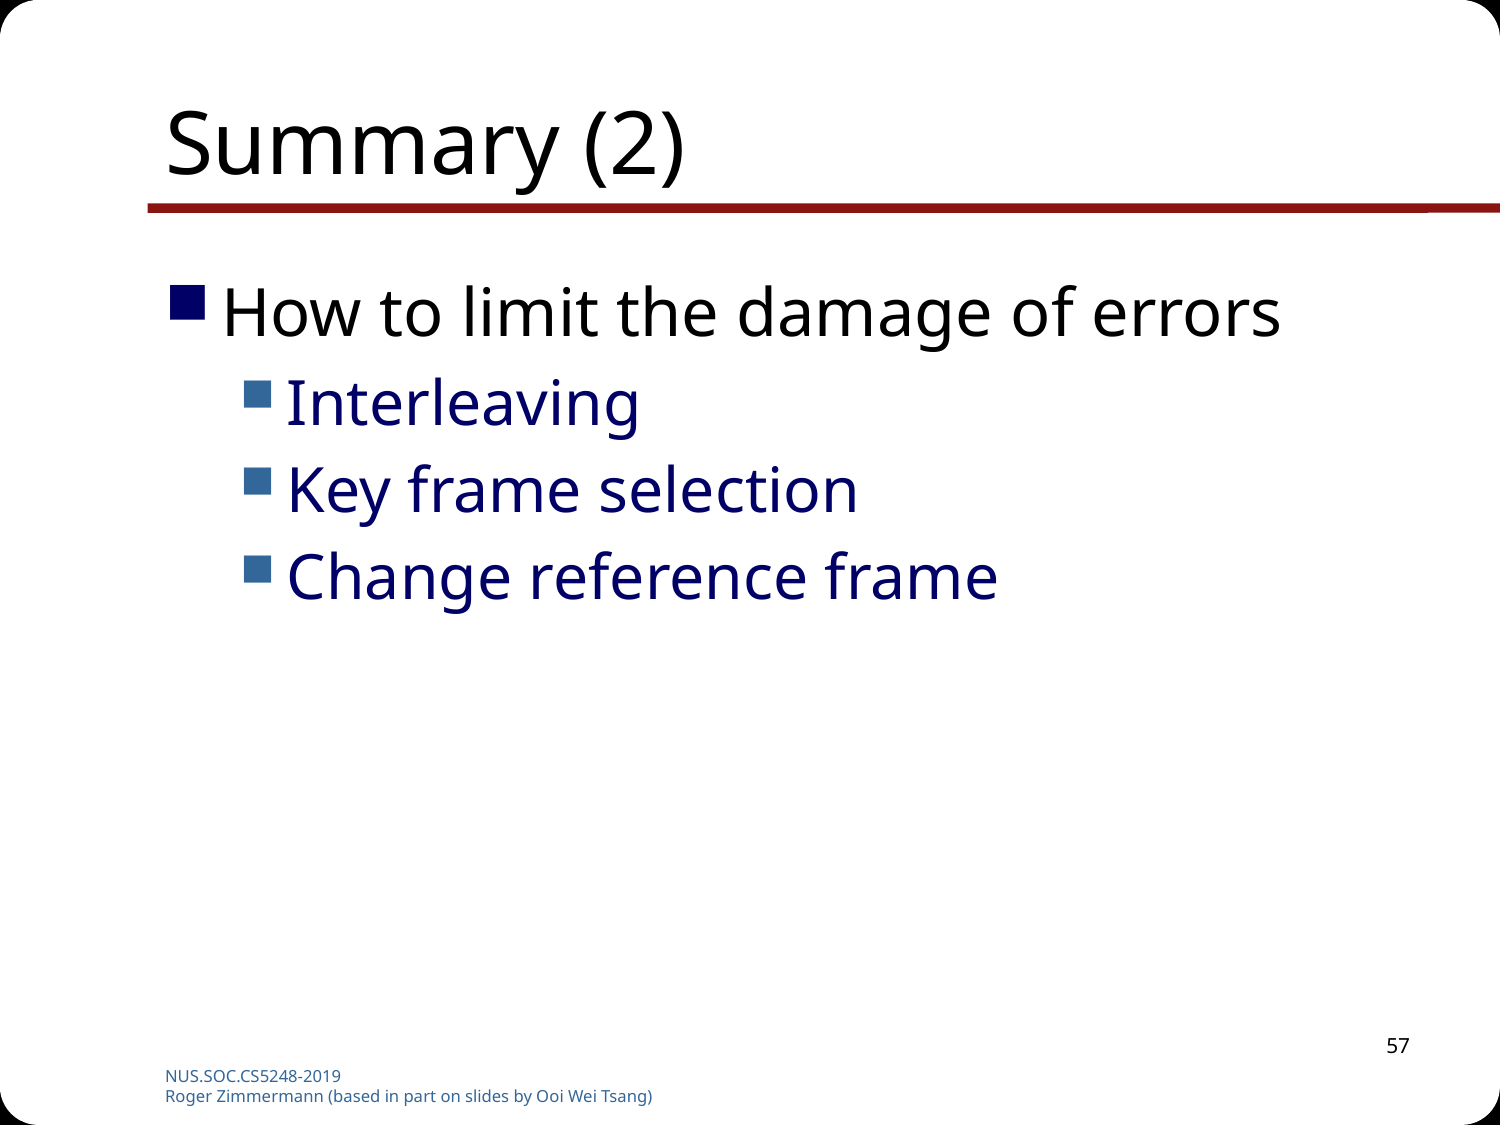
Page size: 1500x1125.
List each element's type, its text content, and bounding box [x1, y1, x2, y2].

slide_number NUS.SOC.CS5248-2019 Roger Zimmermann (based in part on slides by Ooi Wei Tsang) [149, 1058, 549, 1101]
slide_number 57 [1112, 1024, 1426, 1101]
footer [549, 1024, 1038, 1101]
title Summary (2) [149, 45, 1426, 234]
list How to limit the damage of errors Interleaving Key frame selection Change reference frame [149, 262, 1426, 1006]
